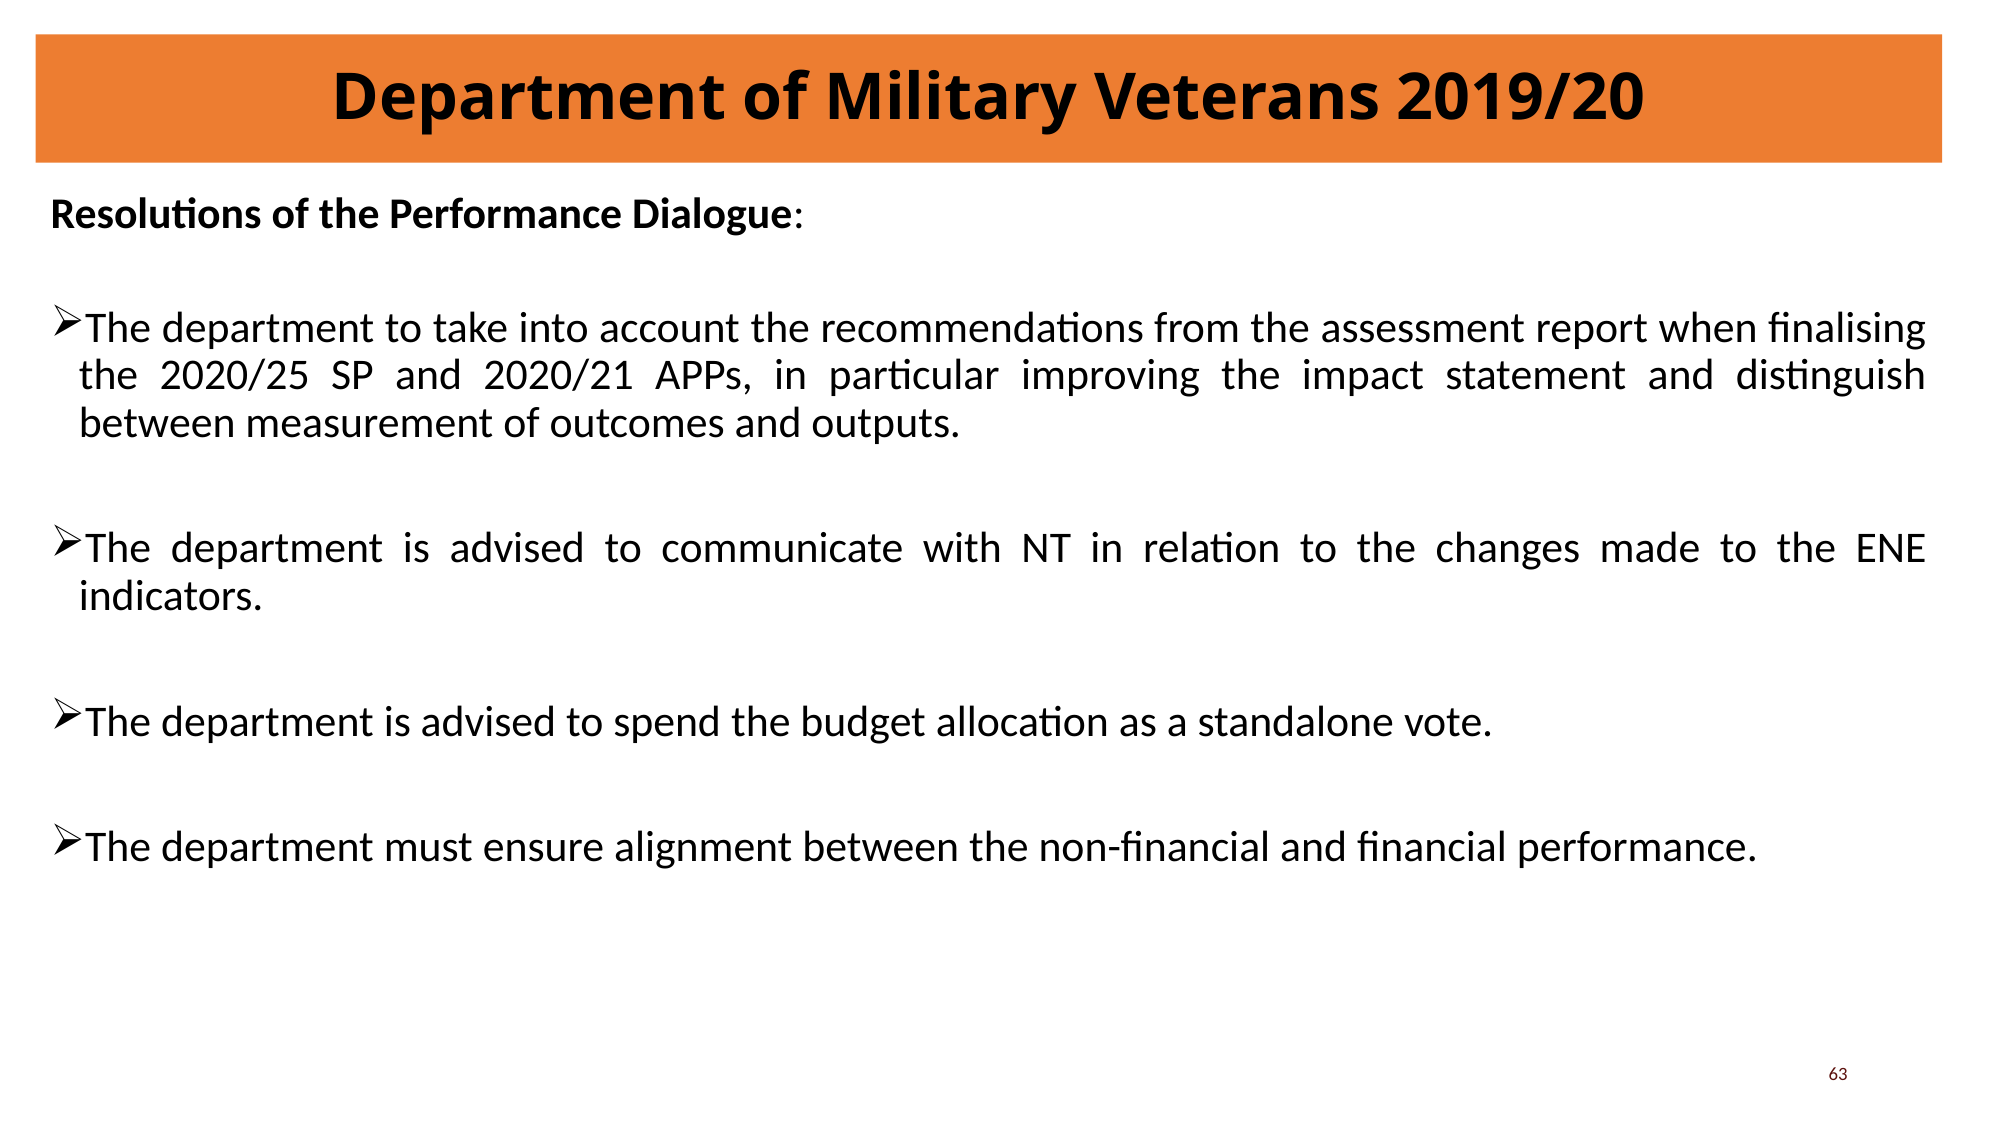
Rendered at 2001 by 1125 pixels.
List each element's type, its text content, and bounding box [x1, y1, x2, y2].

slide_number 63 [1412, 1042, 1863, 1103]
list Resolutions of the Performance Dialogue: The department to take into account the recommendations from the assessment report when finalising the 2020/25 SP and 2020/21 APPs, in particular improving the impact statement and distinguish between measurement of outcomes and outputs. The department is advised to communicate with NT in relation to the changes made to the ENE indicators. The department is advised to spend the budget allocation as a standalone vote. The department must ensure alignment between the non-financial and financial performance. [35, 183, 1943, 1023]
title Department of Military Veterans 2019/20 [35, 34, 1943, 163]
